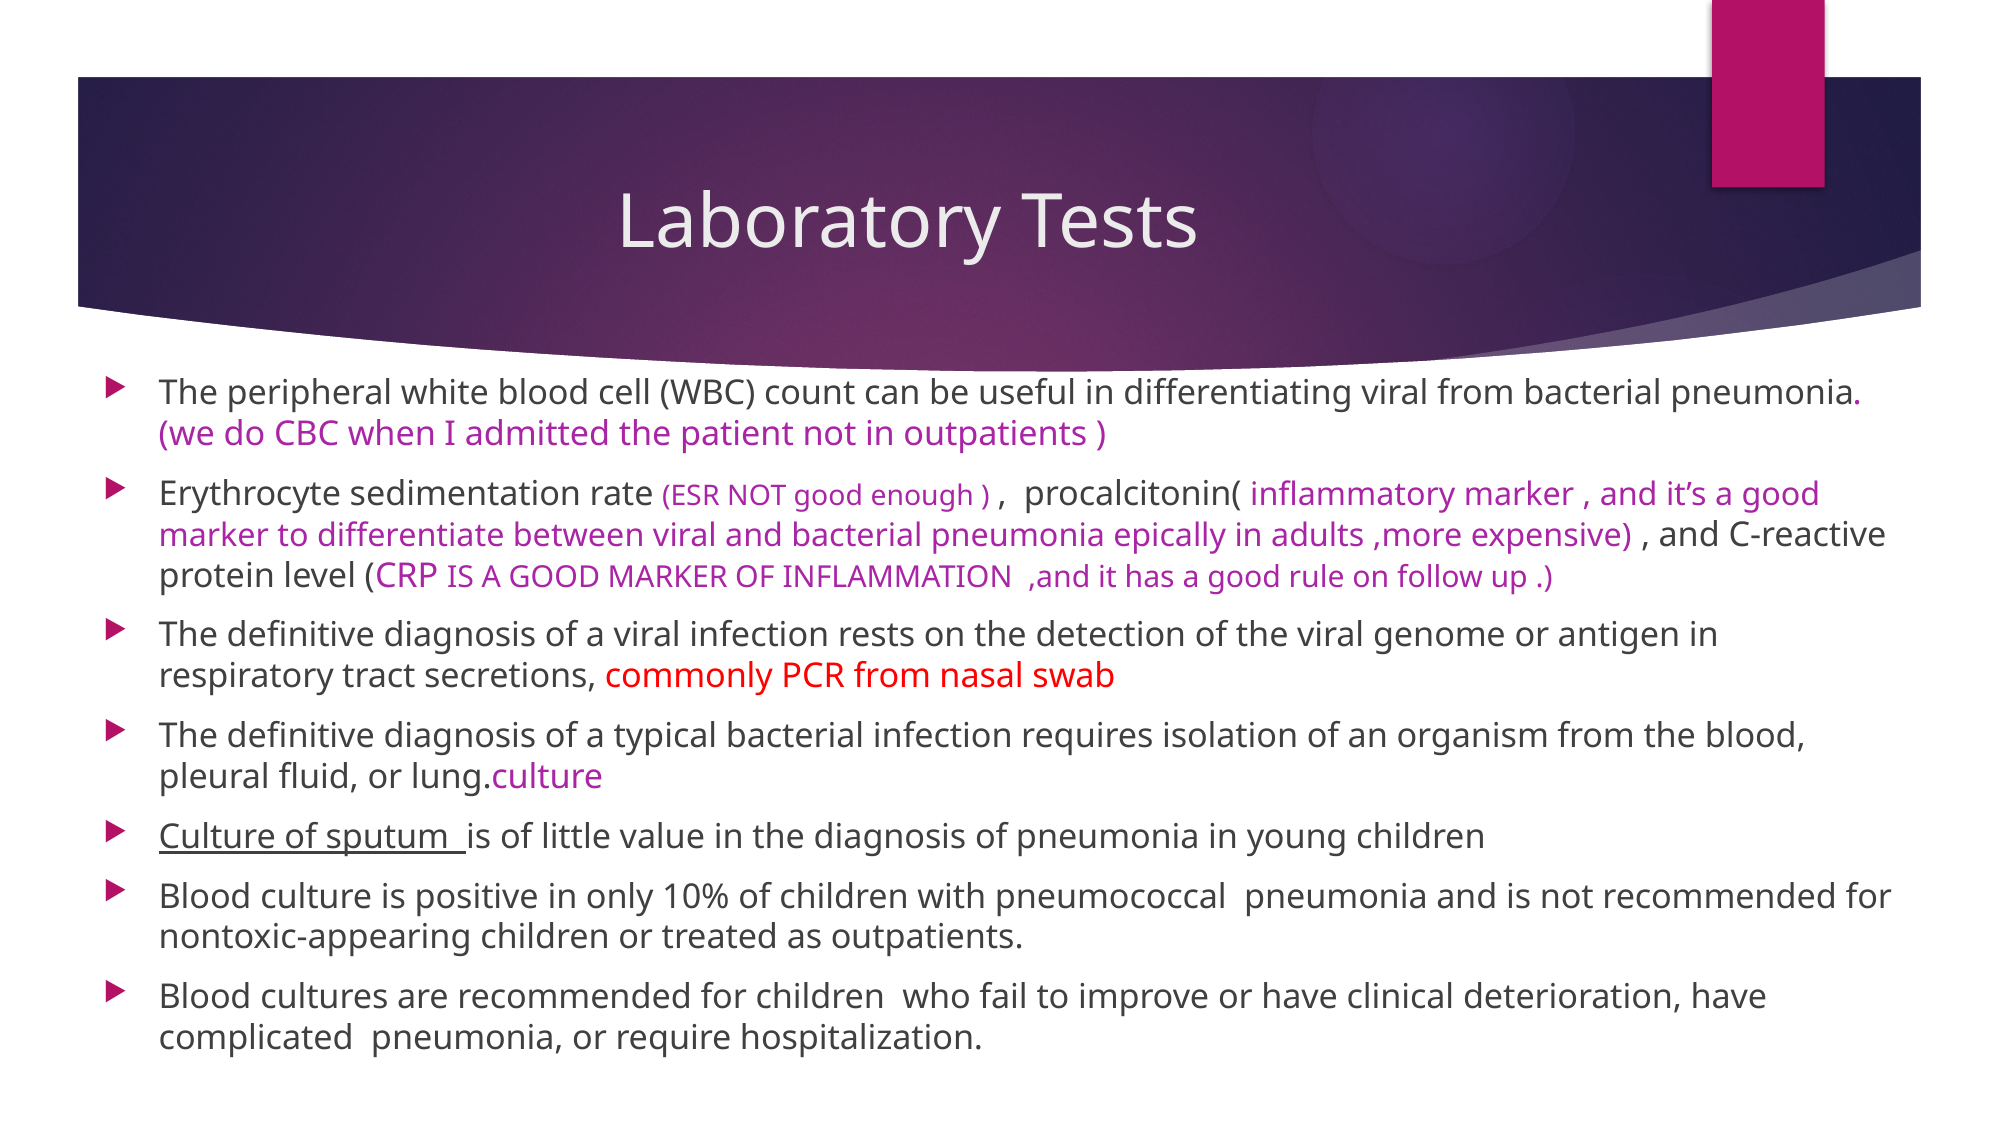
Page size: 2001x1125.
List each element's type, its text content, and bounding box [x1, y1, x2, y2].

list The peripheral white blood cell (WBC) count can be useful in differentiating viral from bacterial pneumonia.(we do CBC when I admitted the patient not in outpatients ) Erythrocyte sedimentation rate (ESR NOT good enough ) , procalcitonin( inflammatory marker , and it’s a good marker to differentiate between viral and bacterial pneumonia epically in adults ,more expensive) , and C-reactive protein level (CRP IS A GOOD MARKER OF INFLAMMATION ,and it has a good rule on follow up .) The definitive diagnosis of a viral infection rests on the detection of the viral genome or antigen in respiratory tract secretions, commonly PCR from nasal swab The definitive diagnosis of a typical bacterial infection requires isolation of an organism from the blood, pleural fluid, or lung.culture Culture of sputum is of little value in the diagnosis of pneumonia in young children Blood culture is positive in only 10% of children with pneumococcal pneumonia and is not recommended for nontoxic-appearing children or treated as outpatients. Blood cultures are recommended for children who fail to improve or have clinical deterioration, have complicated pneumonia, or require hospitalization. [88, 363, 1911, 1069]
title Laboratory Tests [189, 159, 1627, 276]
